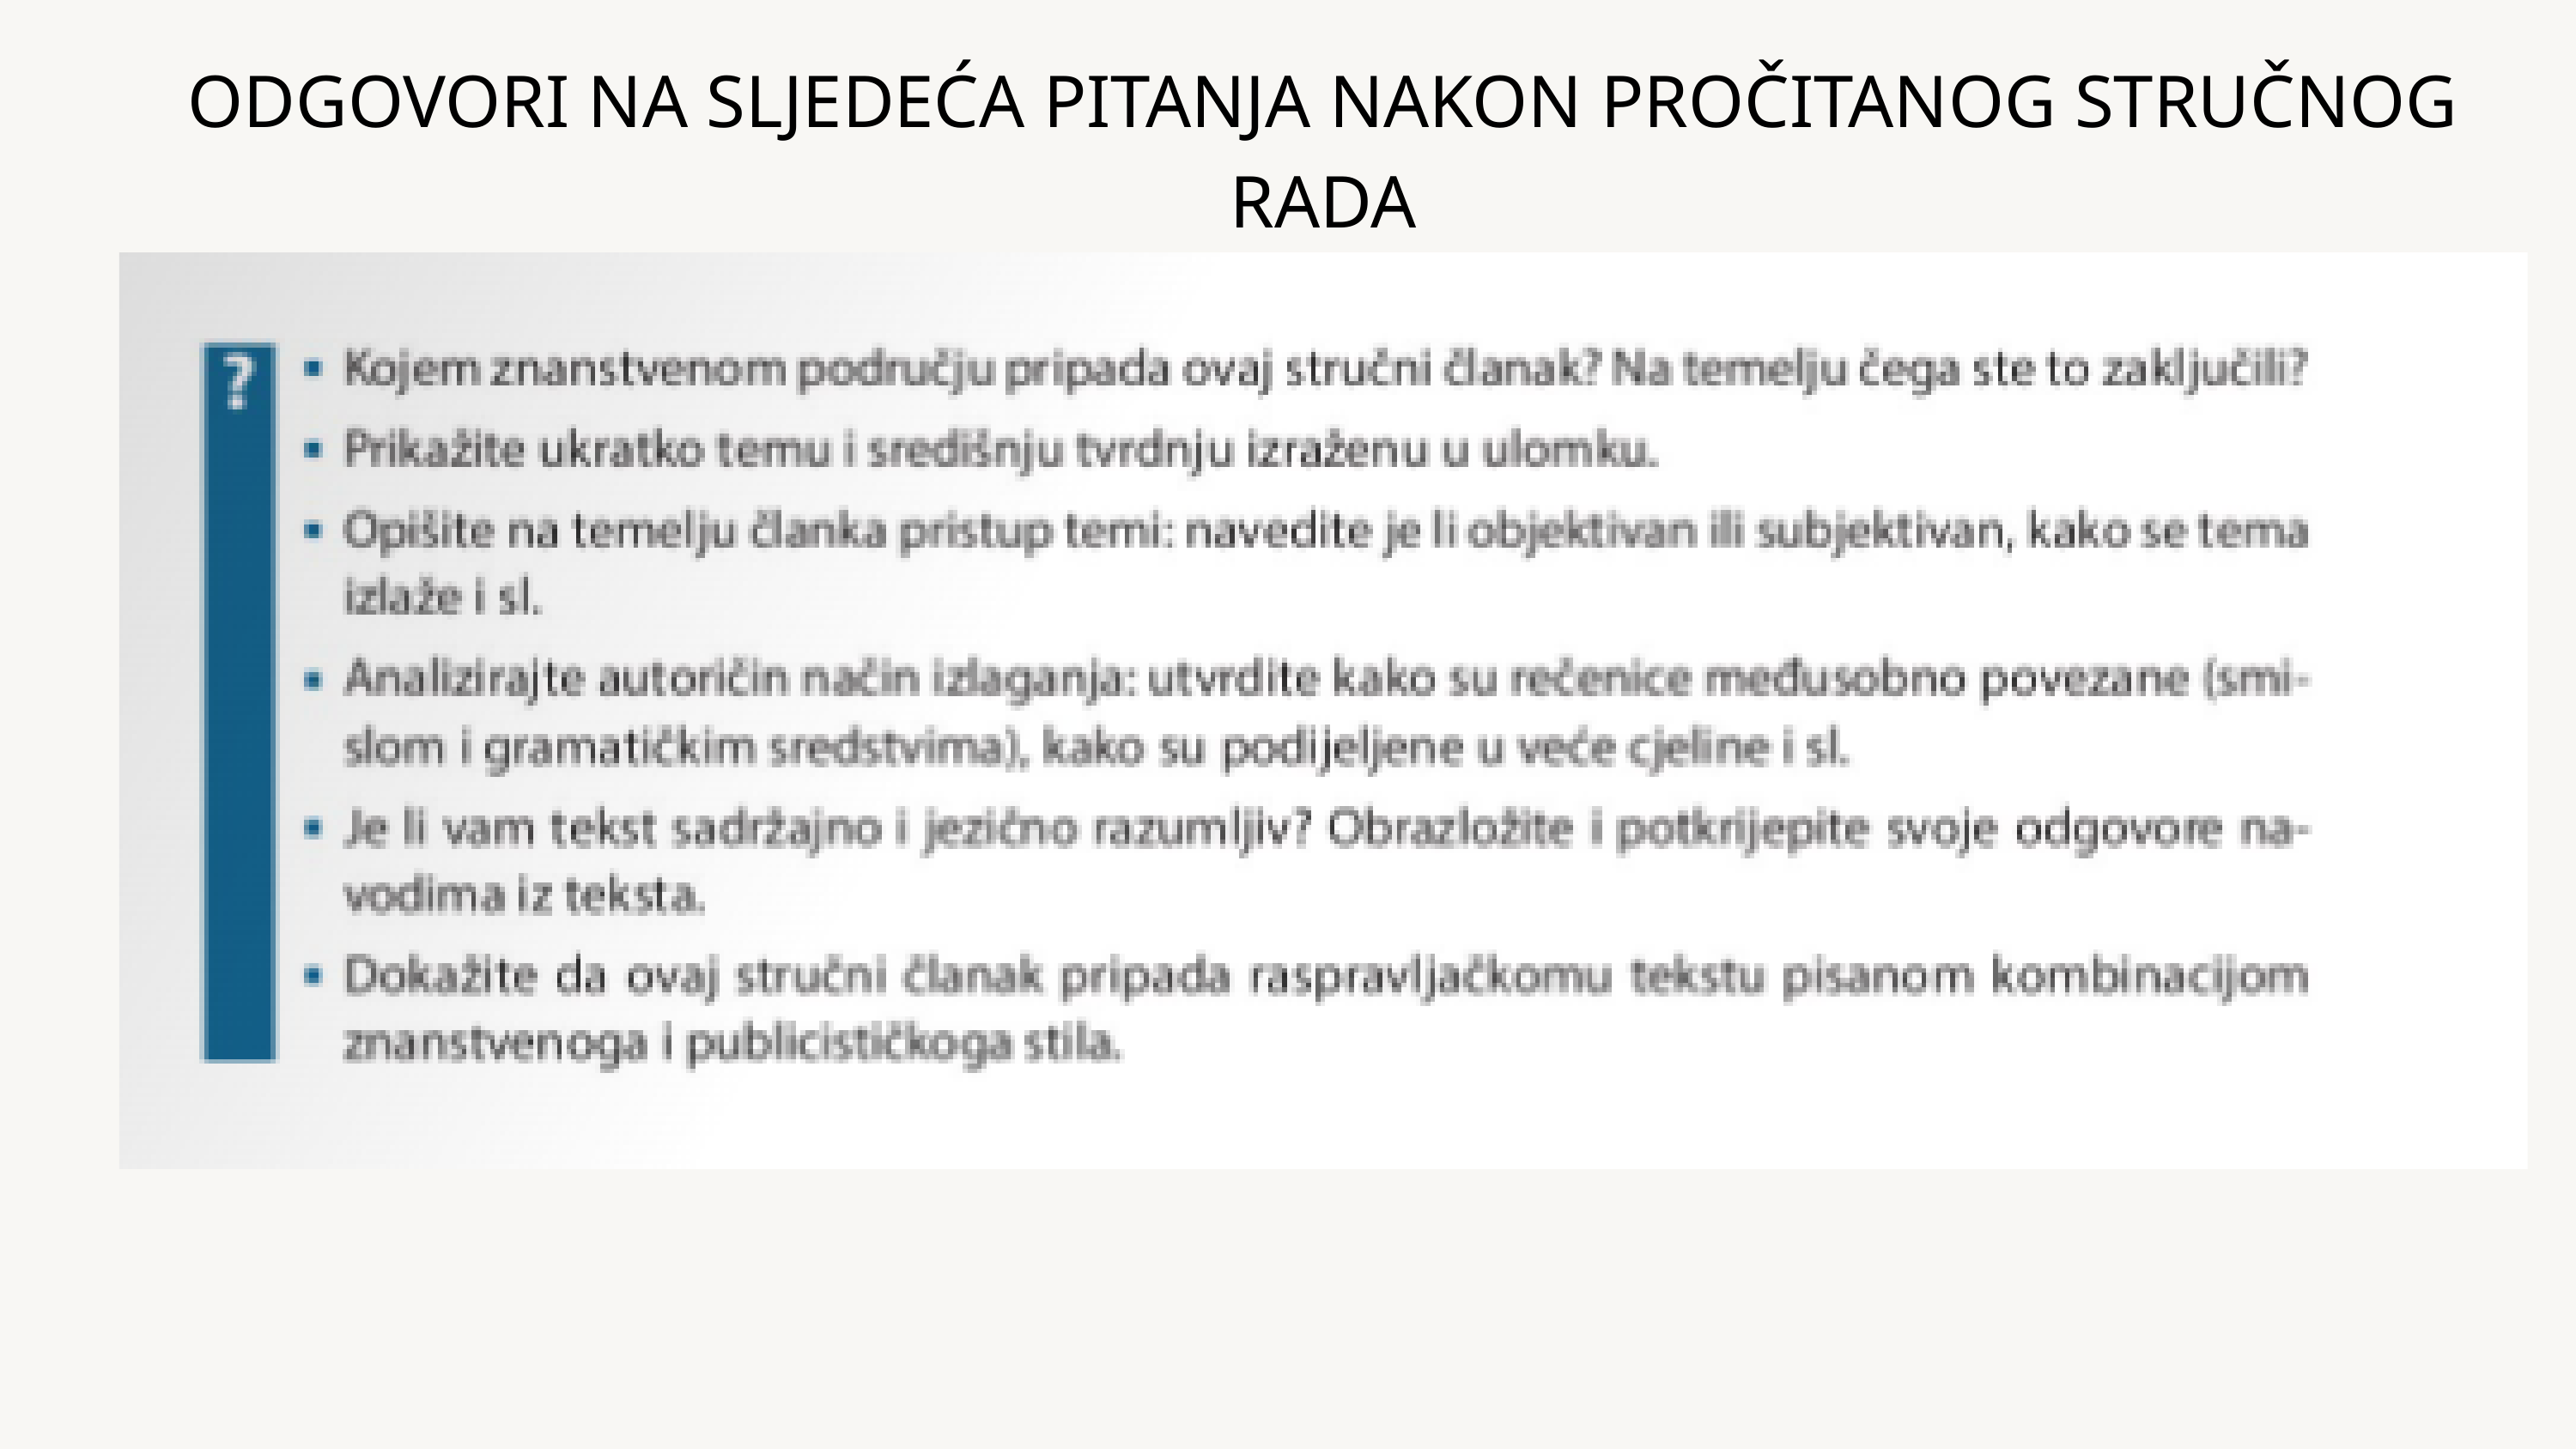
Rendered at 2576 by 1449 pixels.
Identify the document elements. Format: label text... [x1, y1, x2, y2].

text_box ODGOVORI NA SLJEDEĆA PITANJA NAKON PROČITANOG STRUČNOG RADA [118, 41, 2528, 243]
text_box [118, 252, 2528, 1169]
